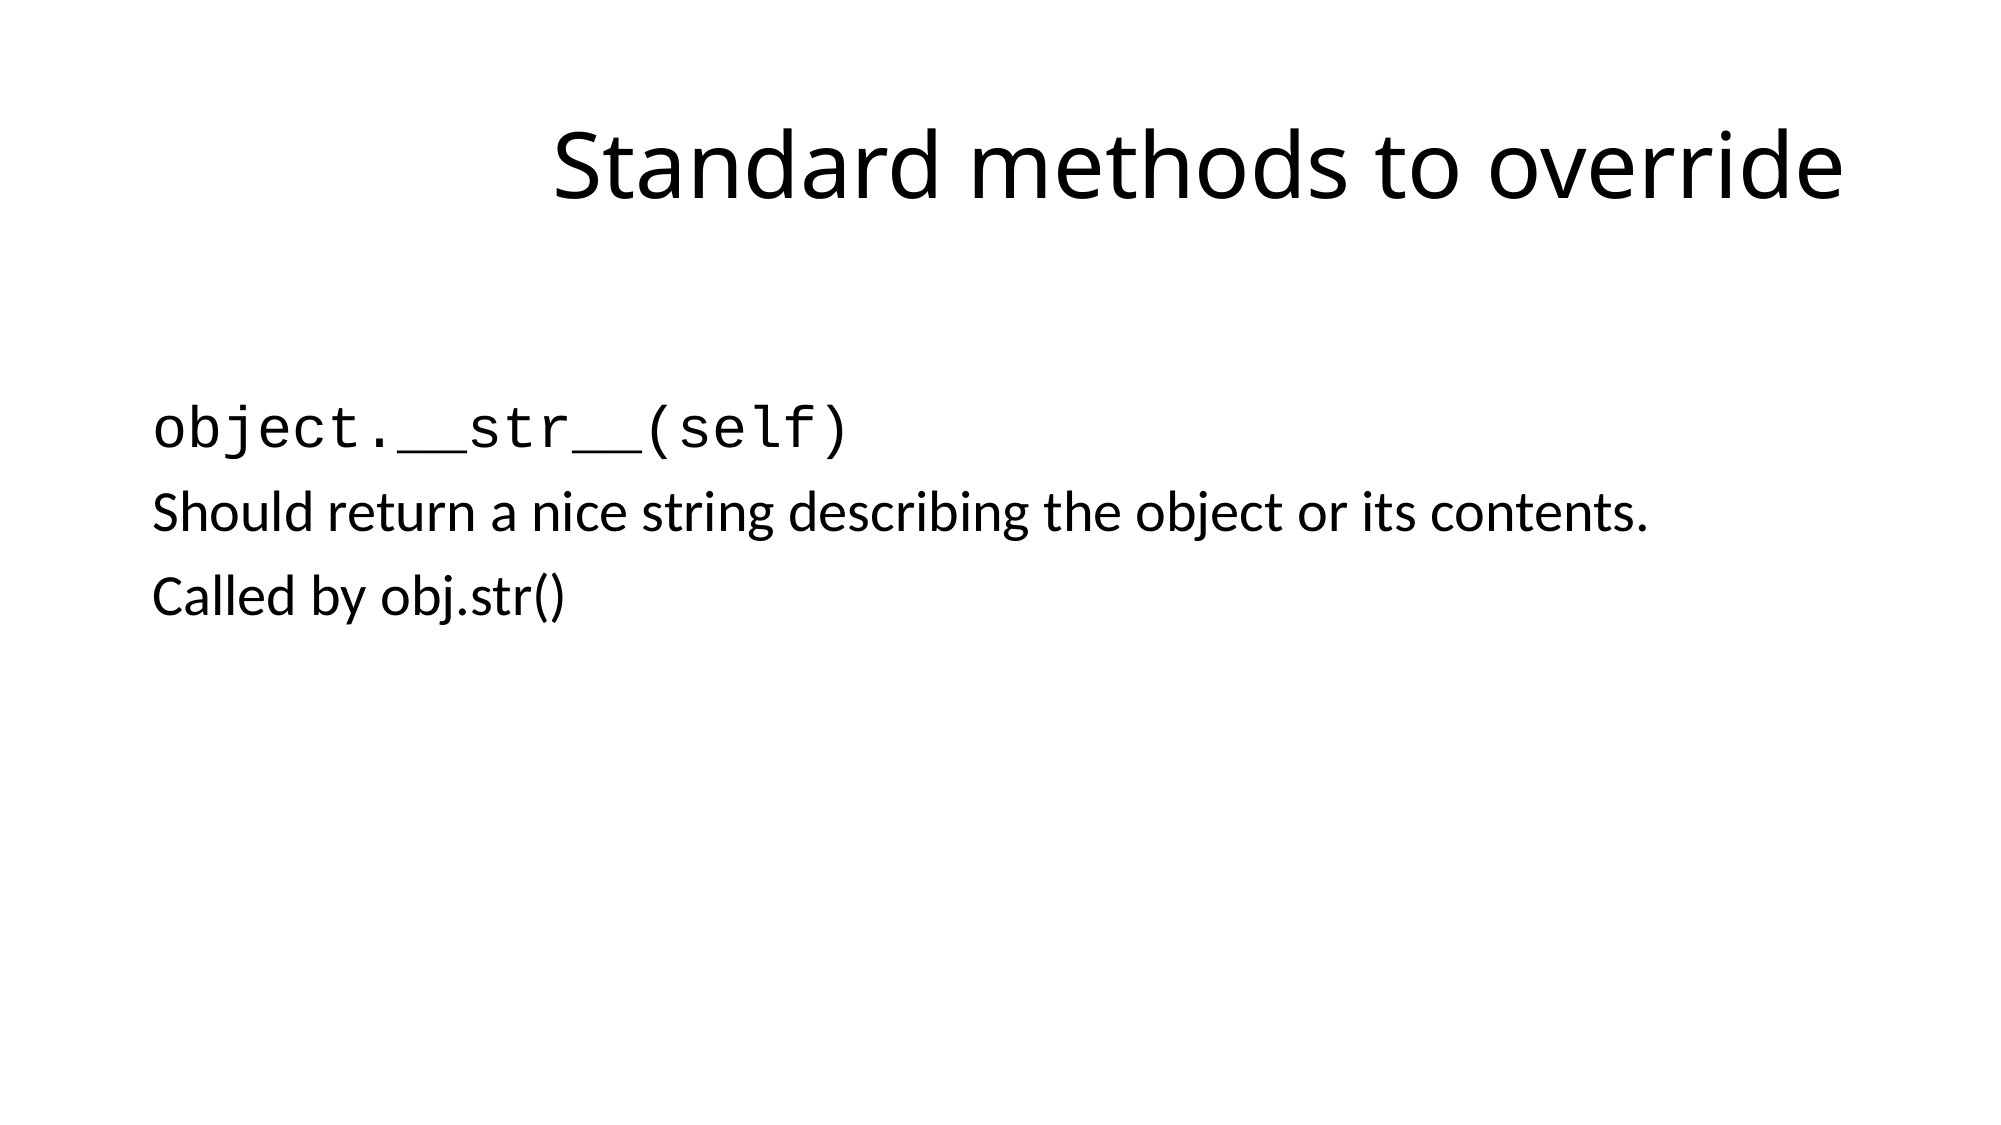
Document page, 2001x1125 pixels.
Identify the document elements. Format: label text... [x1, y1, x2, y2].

list object.__str__(self) Should return a nice string describing the object or its contents. Called by obj.str() [137, 299, 1863, 1014]
title Standard methods to override [137, 59, 1863, 278]
